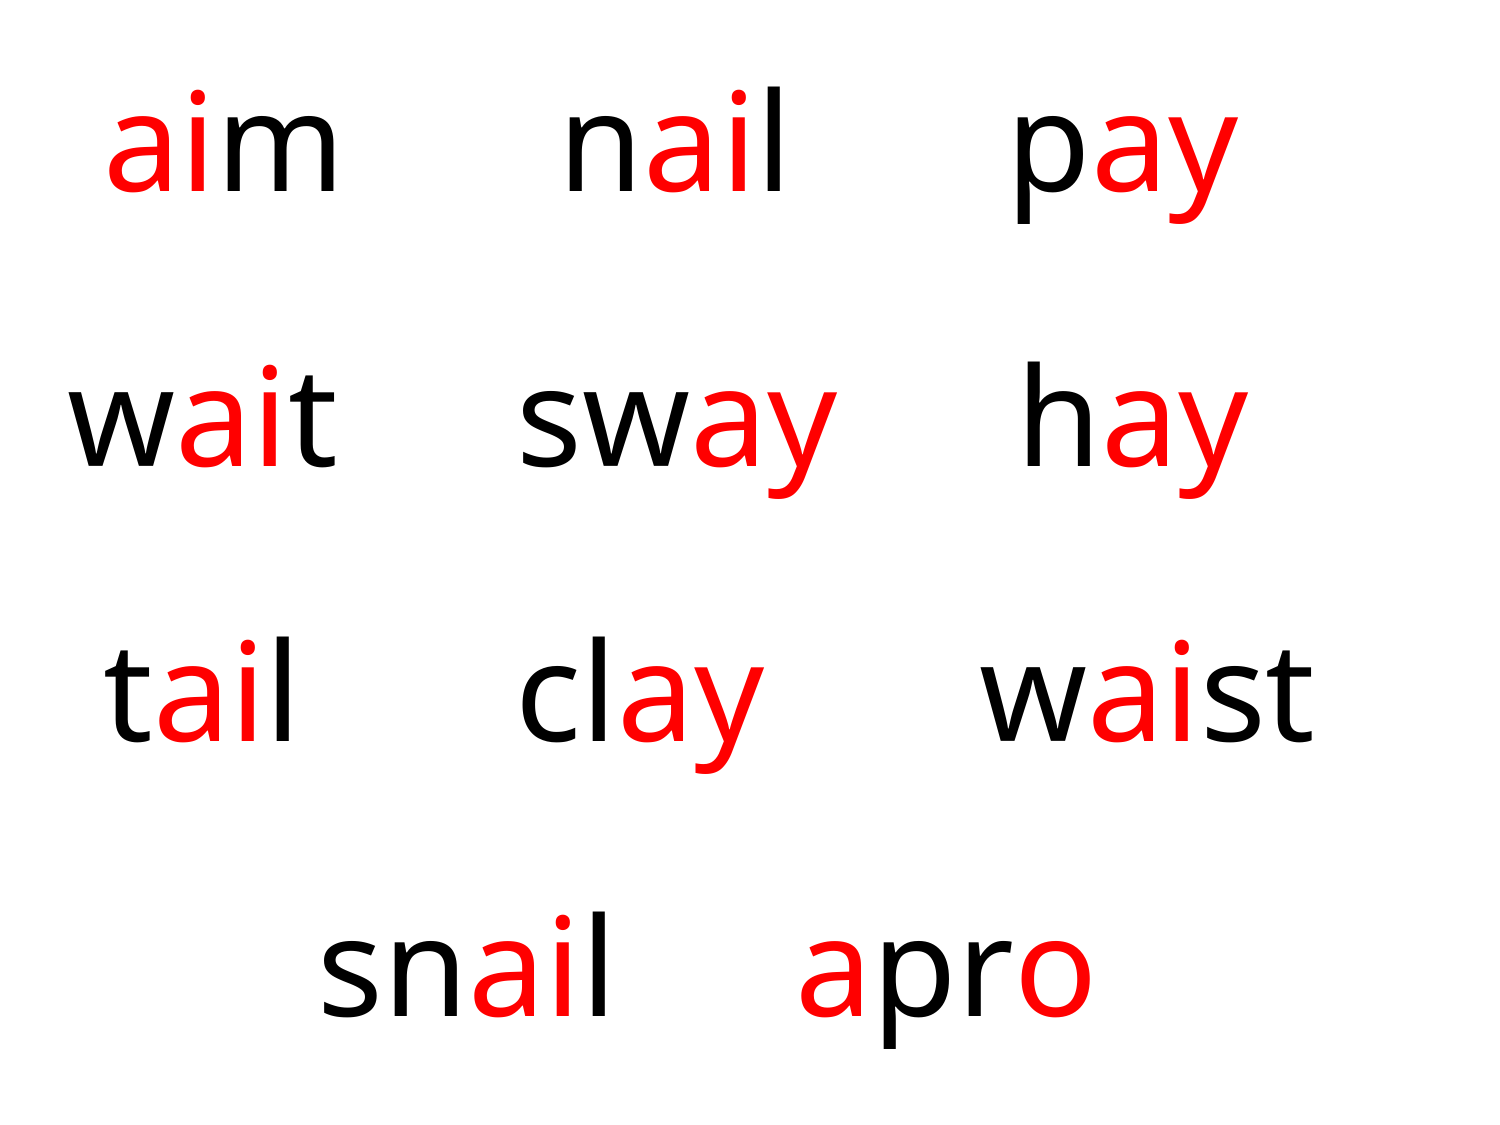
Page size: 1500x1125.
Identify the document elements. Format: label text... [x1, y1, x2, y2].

text_box aim nail pay wait sway hay tail clay waist snail apro [17, 47, 1481, 1052]
